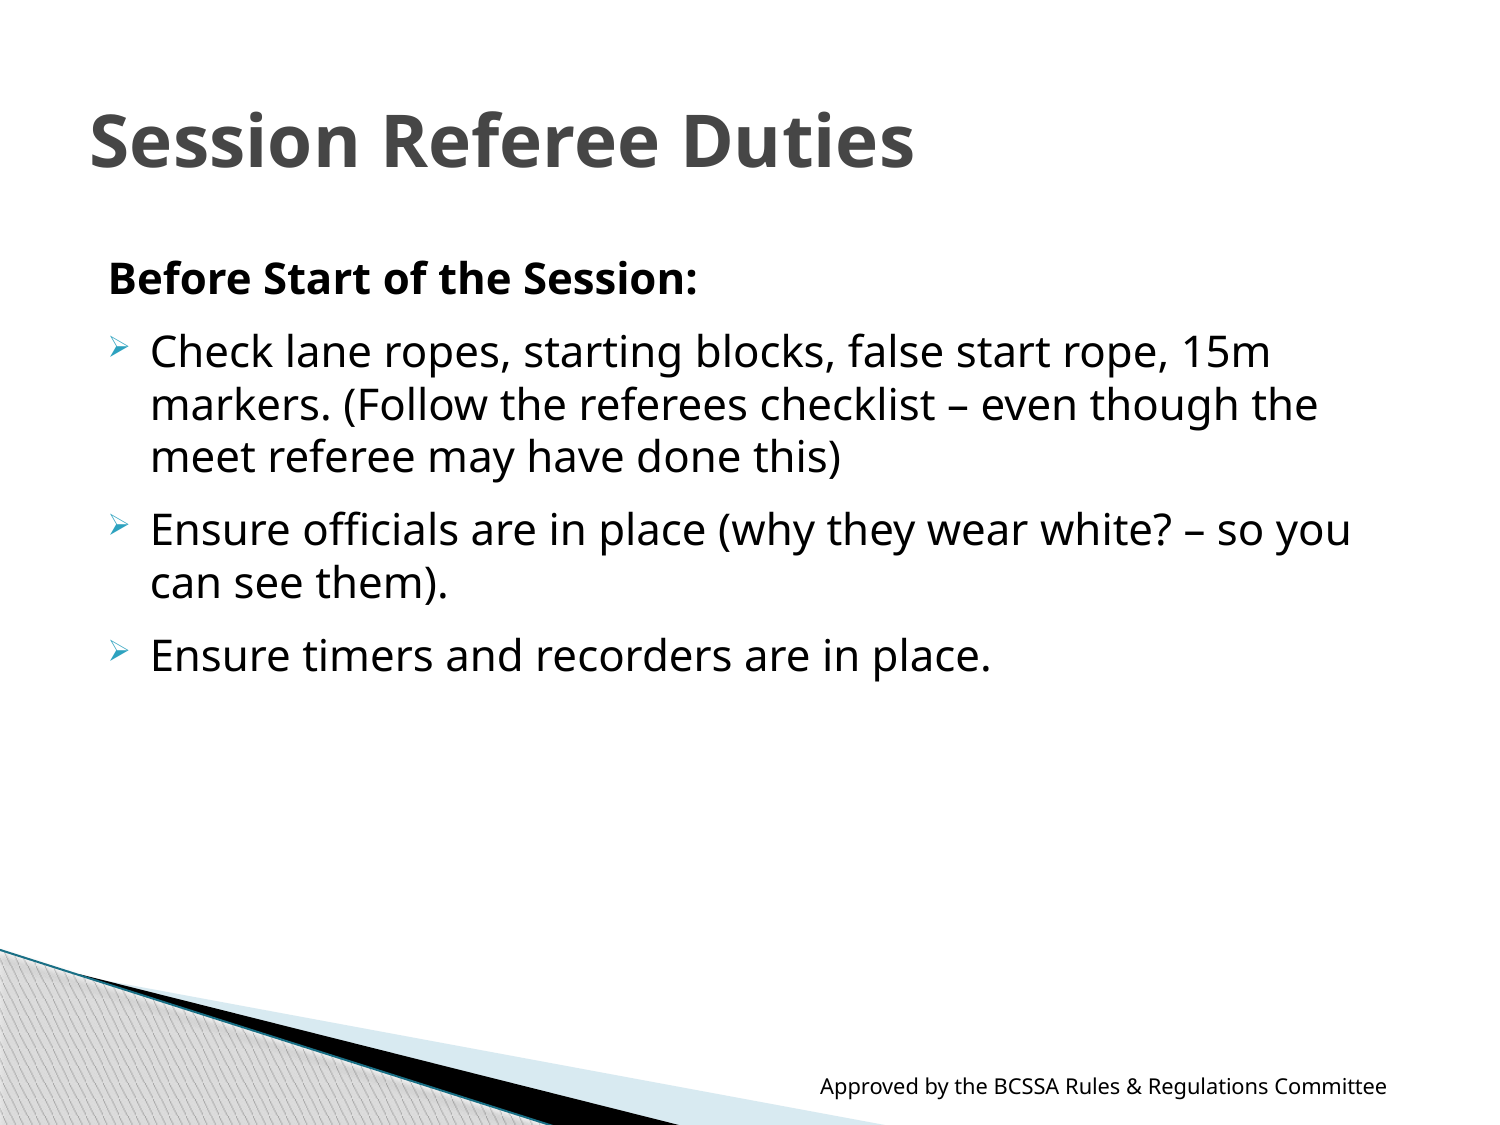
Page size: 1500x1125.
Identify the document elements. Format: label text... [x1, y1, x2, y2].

text_box Approved by the BCSSA Rules & Regulations Committee [761, 1046, 1447, 1107]
list Before Start of the Session: Check lane ropes, starting blocks, false start rope, 15m markers. (Follow the referees checklist – even though the meet referee may have done this) Ensure officials are in place (why they wear white? – so you can see them). Ensure timers and recorders are in place. [75, 243, 1425, 986]
title Session Referee Duties [75, 45, 1425, 233]
